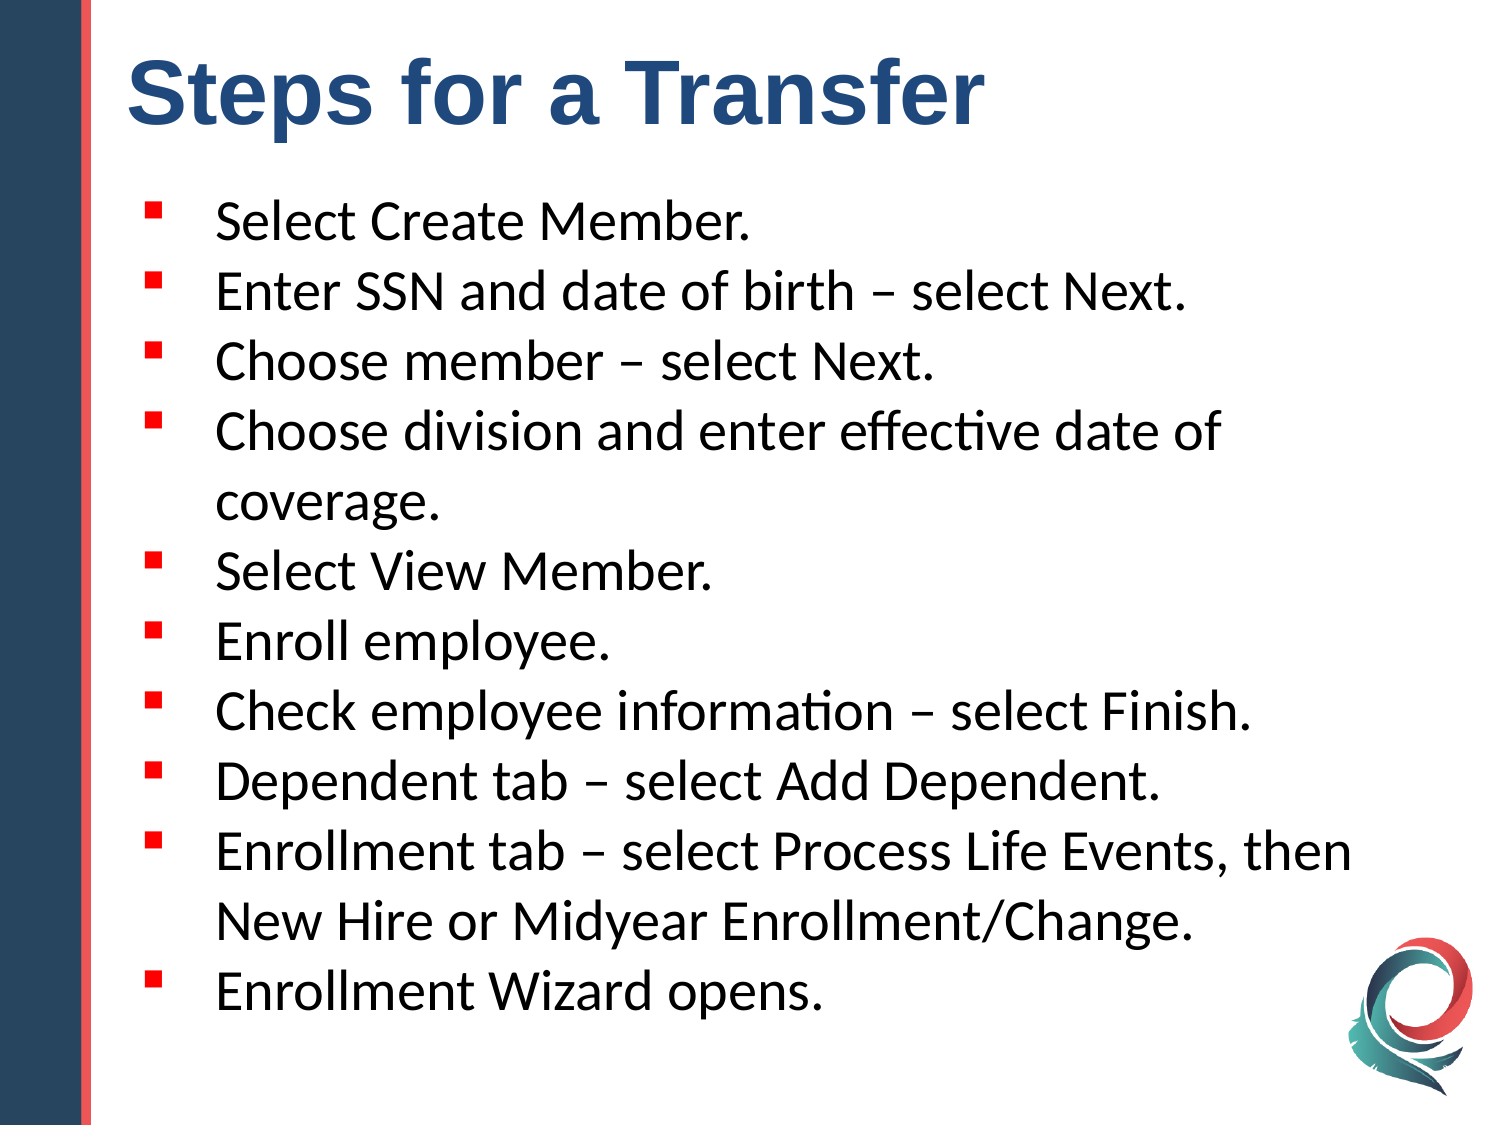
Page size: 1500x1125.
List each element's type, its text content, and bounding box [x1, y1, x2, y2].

title [75, 45, 86, 233]
list Steps for a Transfer [86, 24, 1500, 350]
text_box Select Create Member. Enter SSN and date of birth – select Next. Choose member – select Next. Choose division and enter effective date of coverage. Select View Member. Enroll employee. Check employee information – select Finish. Dependent tab – select Add Dependent. Enrollment tab – select Process Life Events, then New Hire or Midyear Enrollment/Change. Enrollment Wizard opens. [125, 174, 1425, 1075]
picture [0, 0, 1500, 1125]
